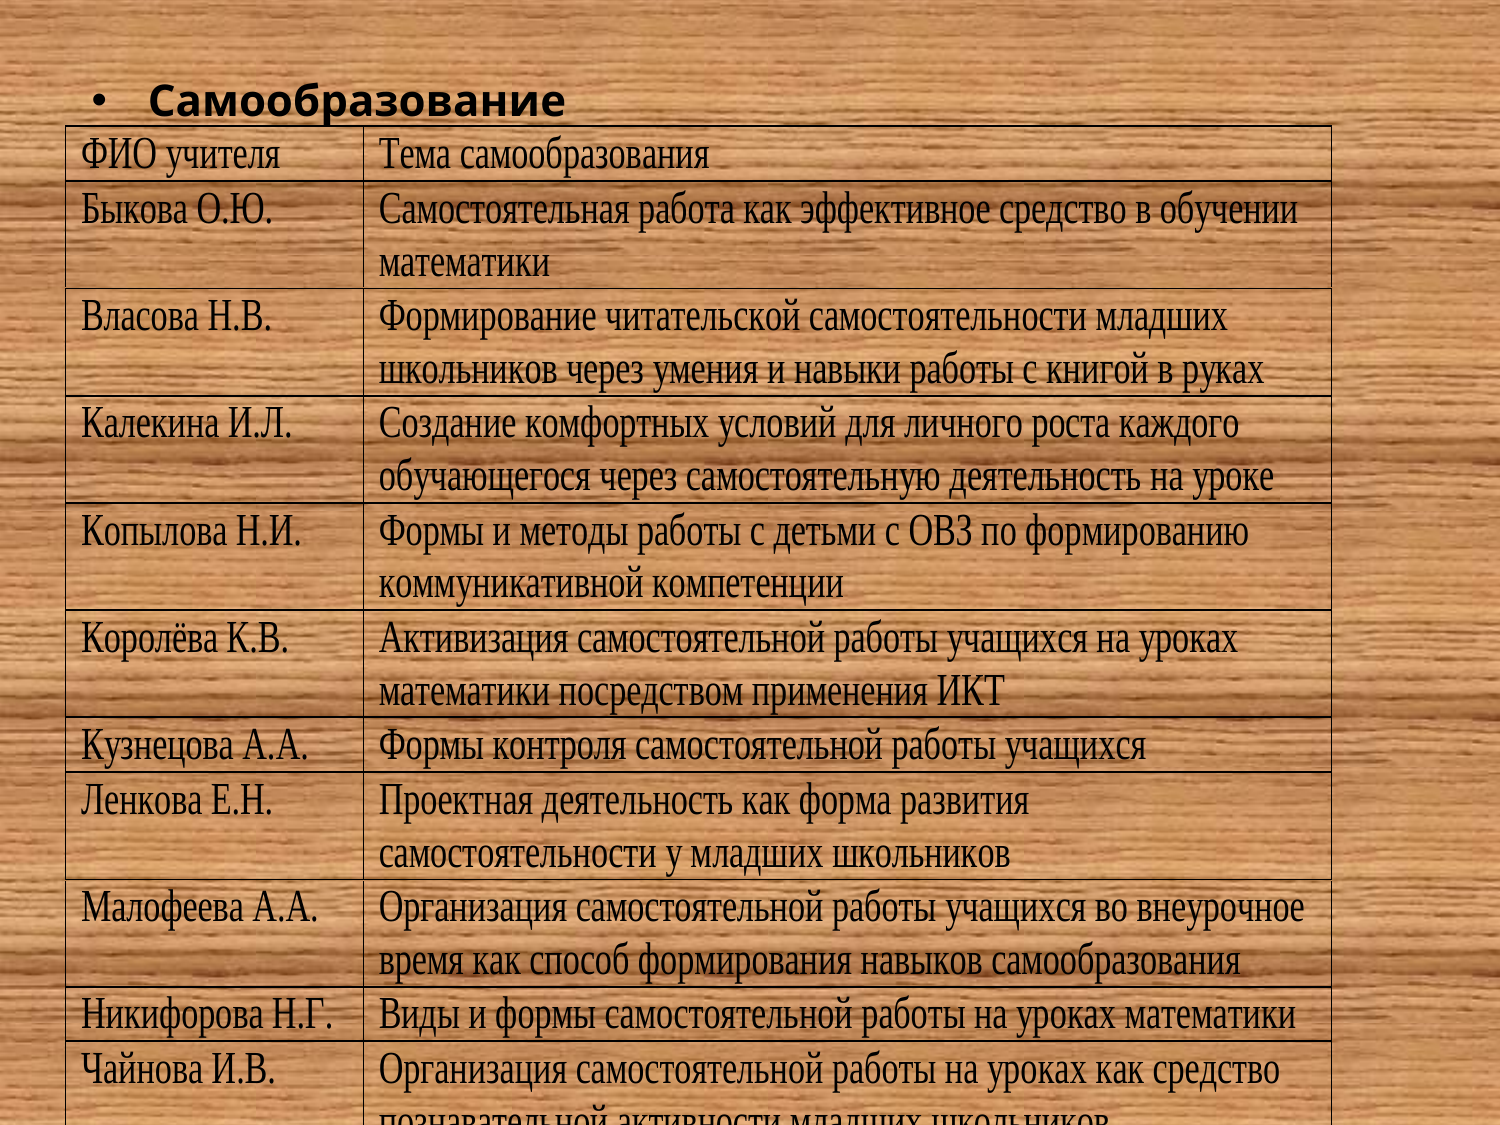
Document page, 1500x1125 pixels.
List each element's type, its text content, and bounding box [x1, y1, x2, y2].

list Самообразование [76, 4, 1427, 125]
picture [0, 0, 1500, 1125]
